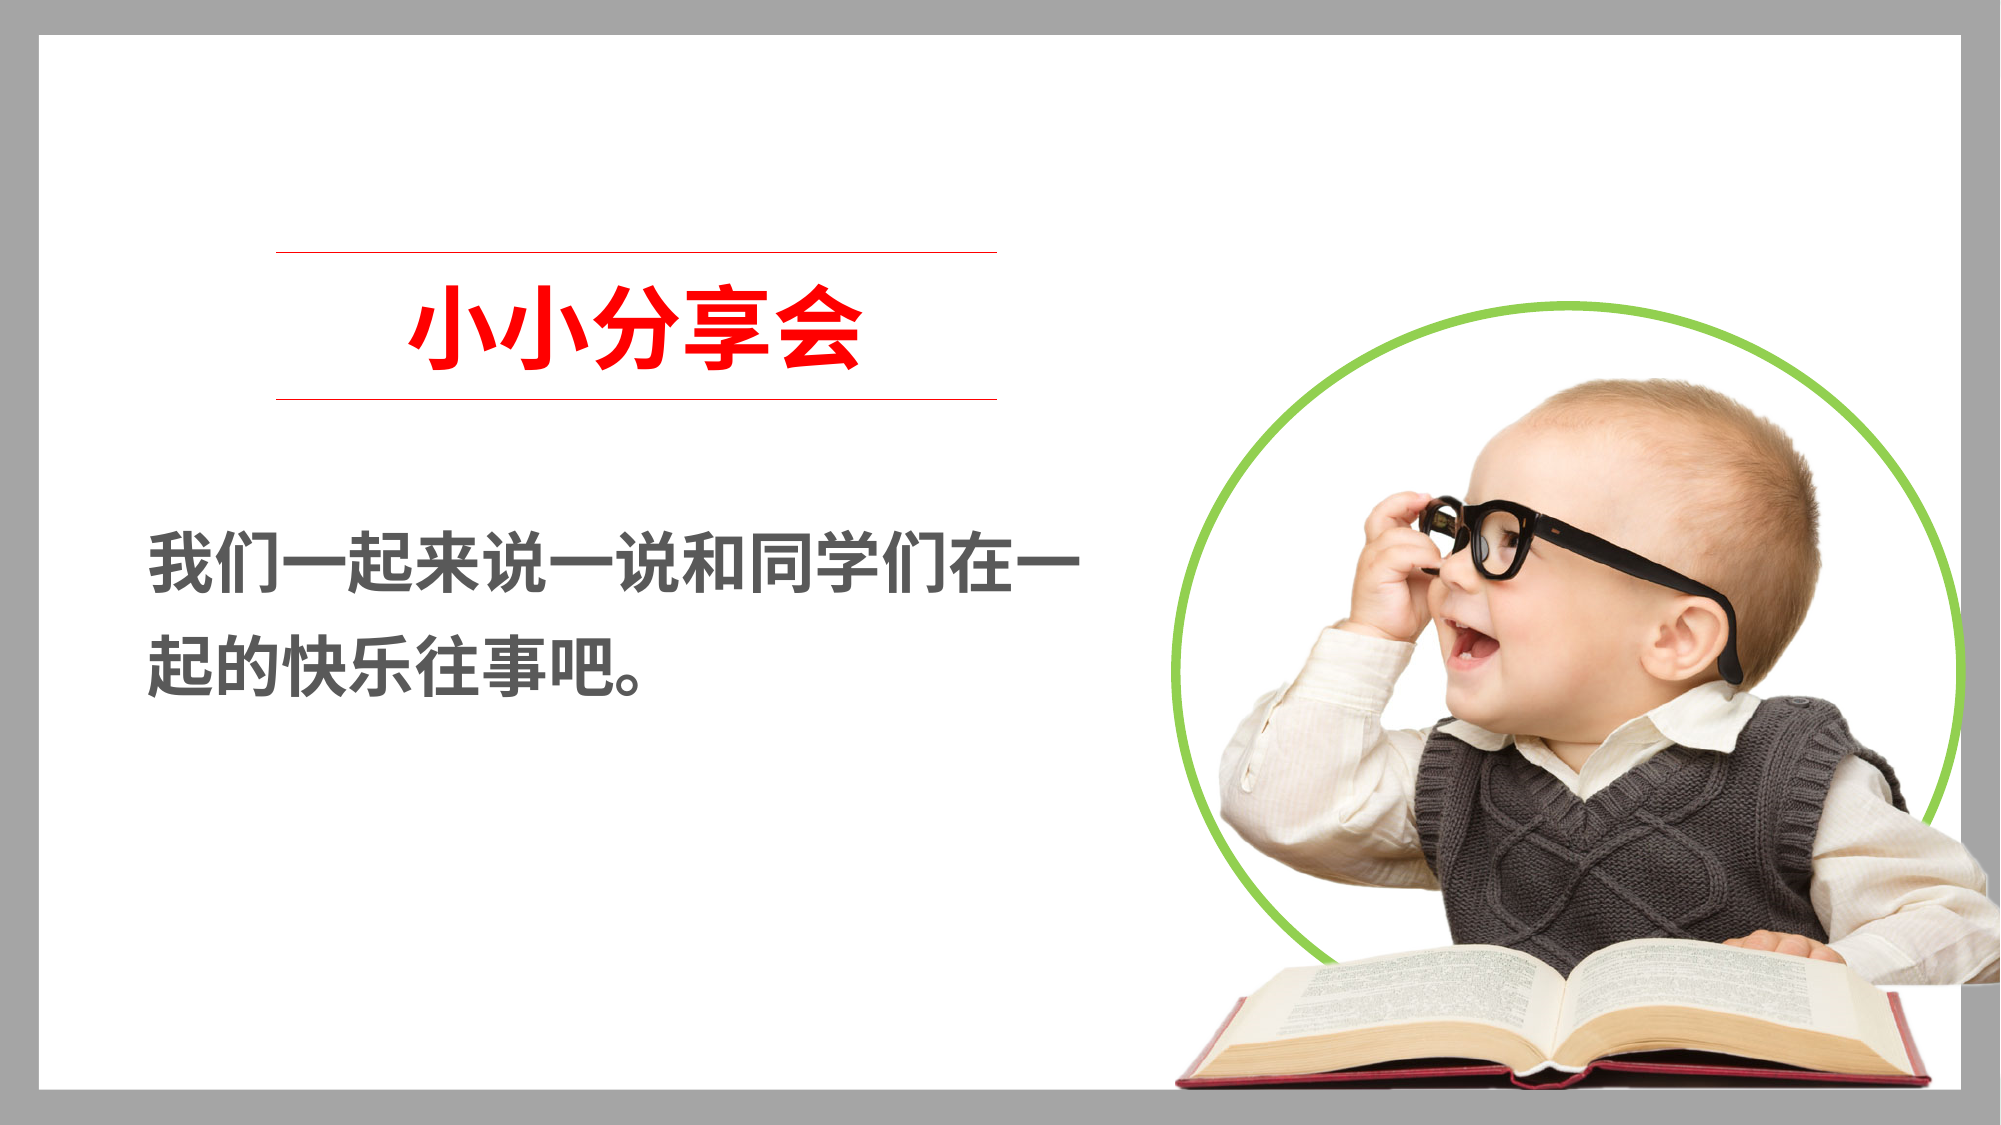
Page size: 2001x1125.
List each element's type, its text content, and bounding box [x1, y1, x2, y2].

text_box [1332, 304, 1805, 378]
text_box [38, 34, 1962, 1091]
text_box 我们一起来说一说和同学们在一起的快乐往事吧。 [132, 489, 1109, 712]
picture [1175, 0, 2001, 1125]
text_box [0, 0, 2000, 1125]
text_box 小小分享会 [276, 263, 997, 388]
